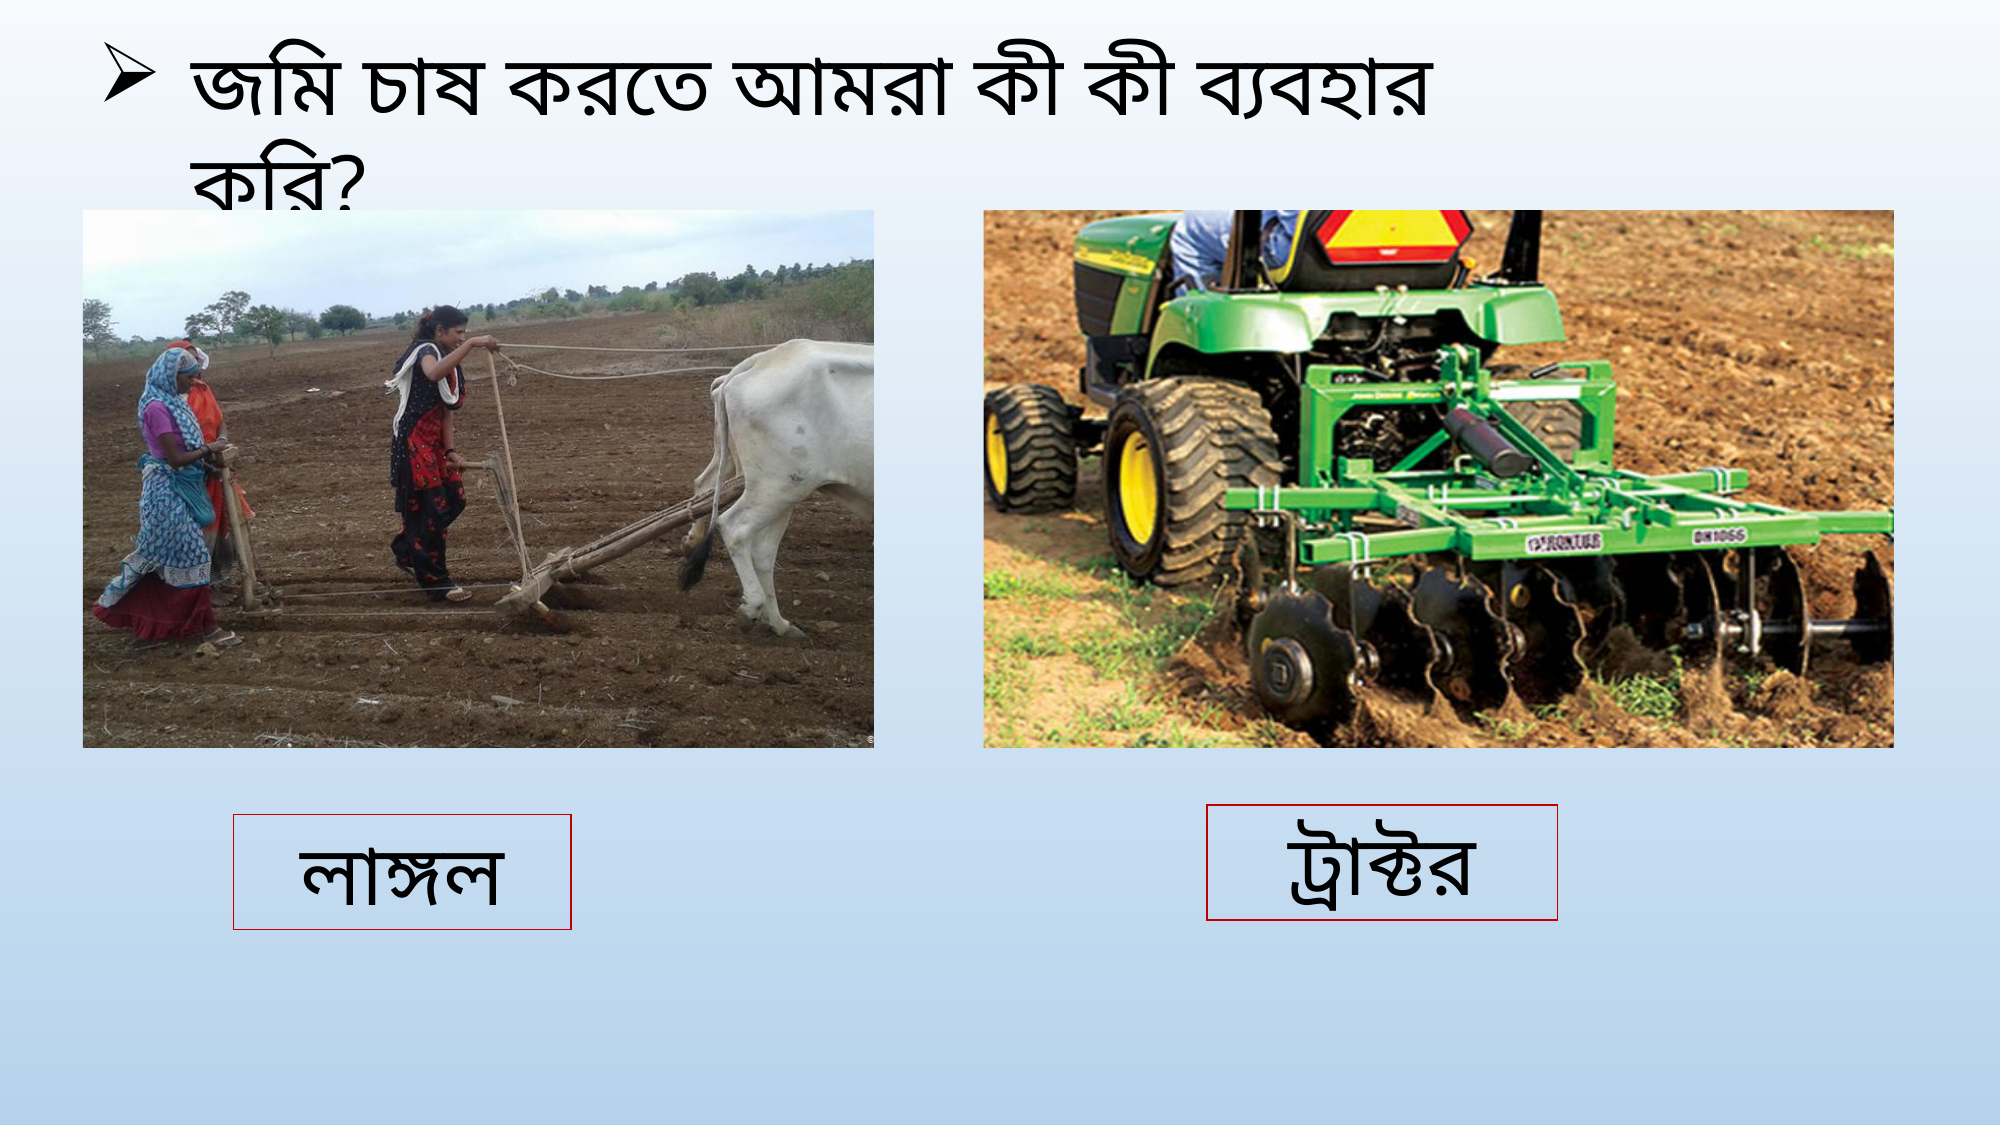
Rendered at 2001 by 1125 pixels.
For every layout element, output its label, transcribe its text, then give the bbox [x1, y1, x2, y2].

text_box লাঙ্গল [233, 814, 571, 930]
text_box জমি চাষ করতে আমরা কী কী ব্যবহার করি? [82, 24, 1558, 240]
picture [82, 210, 874, 748]
text_box ট্রাক্টর [1206, 805, 1558, 920]
picture [983, 210, 1894, 748]
